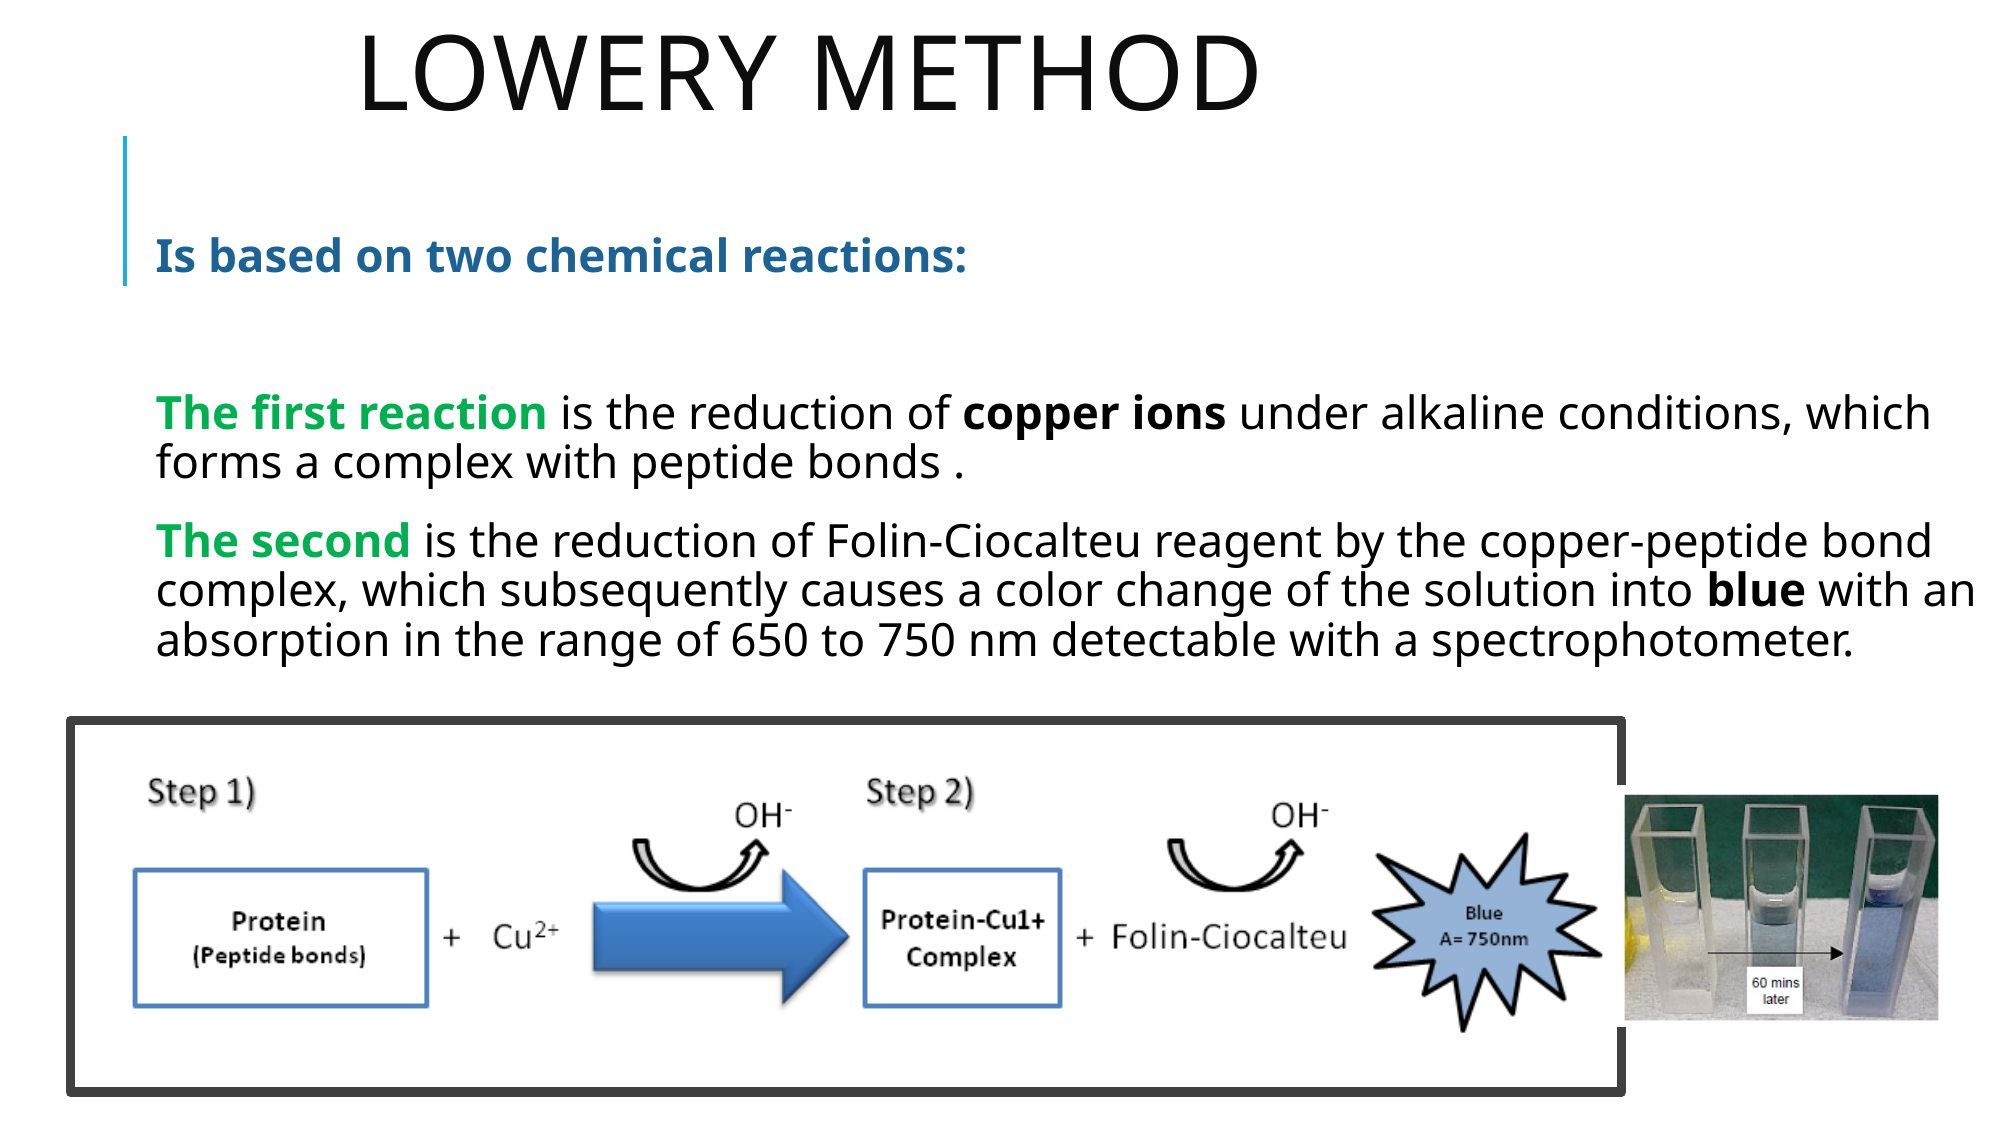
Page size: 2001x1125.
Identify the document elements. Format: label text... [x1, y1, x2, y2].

title Lowery Method [340, 0, 1660, 200]
picture [74, 724, 1946, 1088]
list Is based on two chemical reactions: The first reaction is the reduction of copper ions under alkaline conditions, which forms a complex with peptide bonds . The second is the reduction of Folin-Ciocalteu reagent by the copper-peptide bond complex, which subsequently causes a color change of the solution into blue with an absorption in the range of 650 to 750 nm detectable with a spectrophotometer. [133, 224, 1996, 725]
